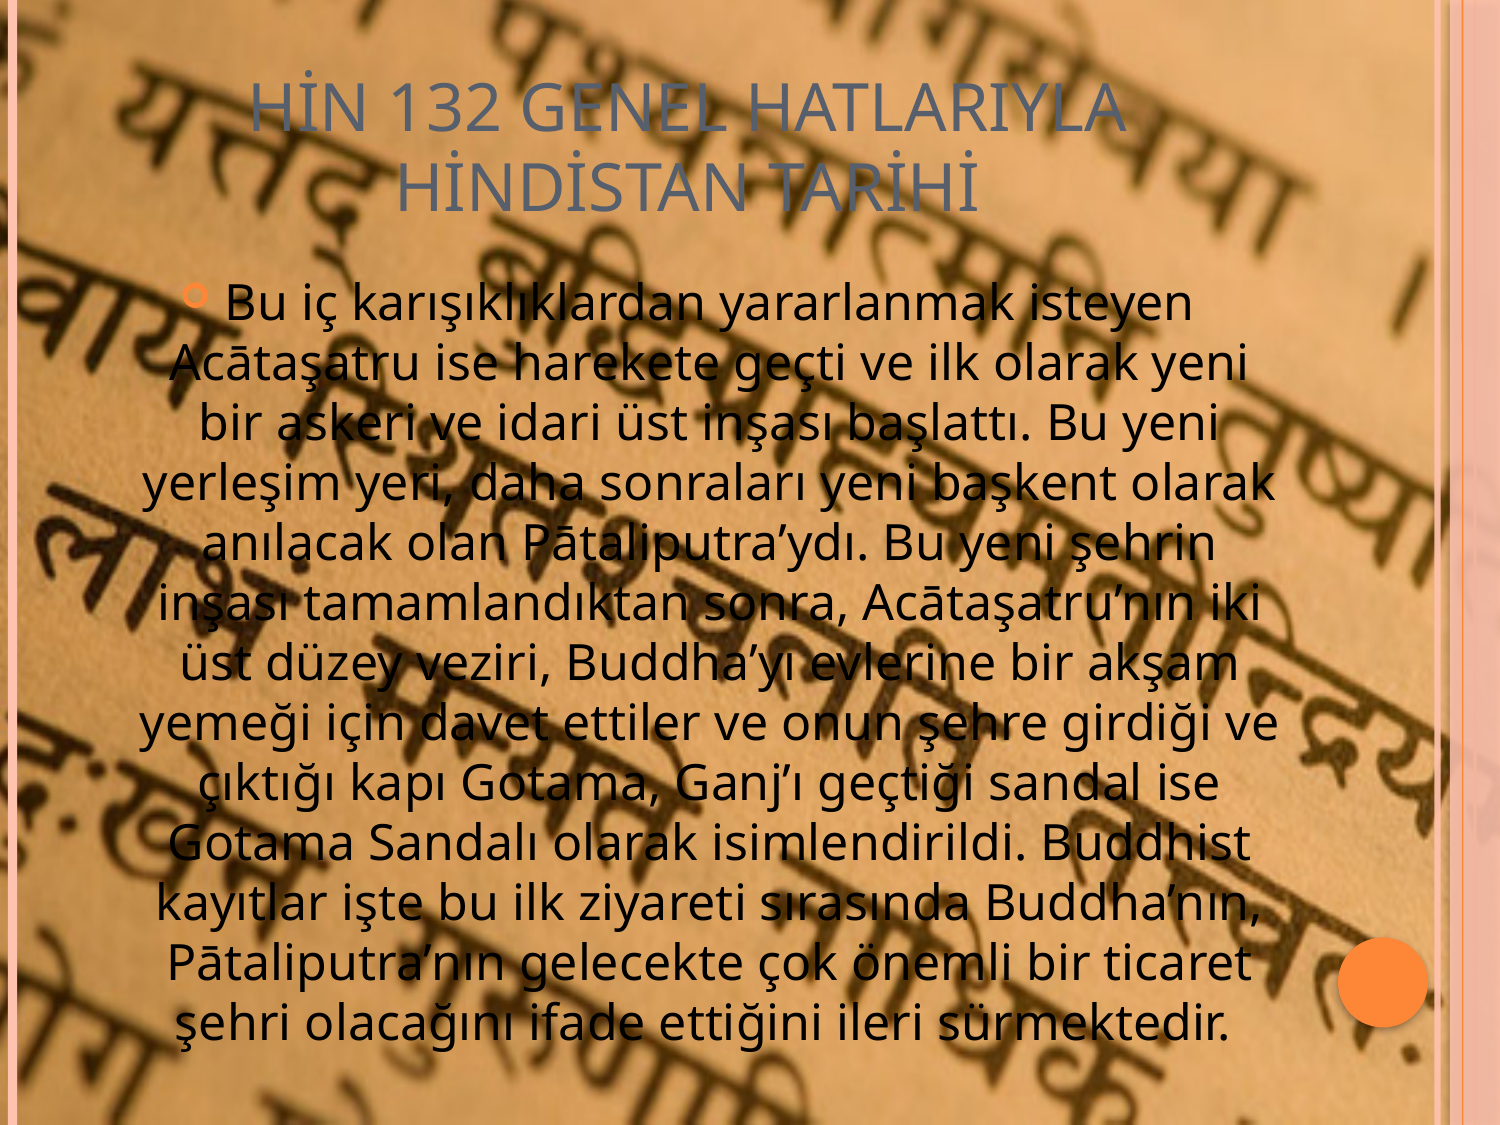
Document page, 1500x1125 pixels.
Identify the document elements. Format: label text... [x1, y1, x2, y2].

picture [18, 0, 1434, 1125]
title HİN 132 GENEL HATLARIYLA HİNDİSTAN TARİHİ [75, 45, 1300, 233]
list Bu iç karışıklıklardan yararlanmak isteyen Acātaşatru ise harekete geçti ve ilk olarak yeni bir askeri ve idari üst inşası başlattı. Bu yeni yerleşim yeri, daha sonraları yeni başkent olarak anılacak olan Pātaliputra’ydı. Bu yeni şehrin inşası tamamlandıktan sonra, Acātaşatru’nın iki üst düzey veziri, Buddha’yı evlerine bir akşam yemeği için davet ettiler ve onun şehre girdiği ve çıktığı kapı Gotama, Ganj’ı geçtiği sandal ise Gotama Sandalı olarak isimlendirildi. Buddhist kayıtlar işte bu ilk ziyareti sırasında Buddha’nın, Pātaliputra’nın gelecekte çok önemli bir ticaret şehri olacağını ifade ettiğini ileri sürmektedir. [75, 262, 1300, 1062]
picture [0, 0, 7, 1125]
picture [1441, 0, 1449, 1125]
